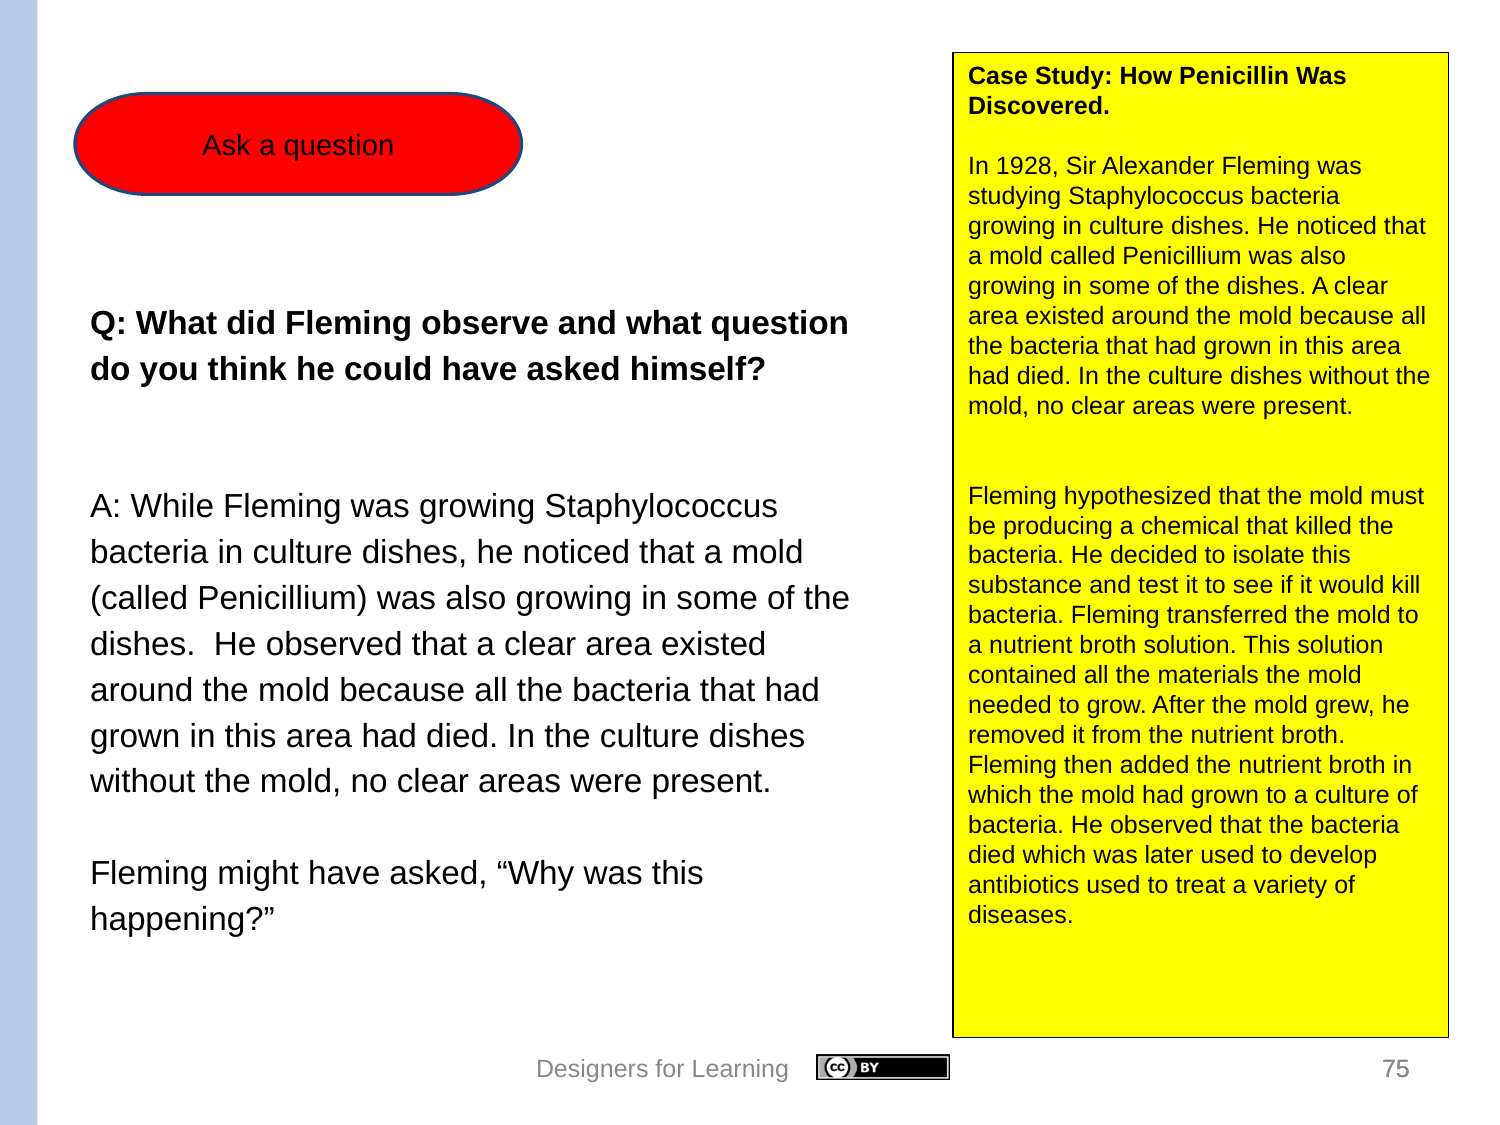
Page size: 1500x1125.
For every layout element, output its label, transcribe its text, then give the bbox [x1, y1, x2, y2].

footer Designers for Learning [516, 1037, 817, 1098]
picture [817, 1054, 950, 1080]
slide_number 75 [1074, 1038, 1425, 1098]
text_box Ask a question [74, 93, 522, 195]
text_box Case Study: How Penicillin Was Discovered. In 1928, Sir Alexander Fleming was studying Staphylococcus bacteria growing in culture dishes. He noticed that a mold called Penicillium was also growing in some of the dishes. A clear area existed around the mold because all the bacteria that had grown in this area had died. In the culture dishes without the mold, no clear areas were present. Fleming hypothesized that the mold must be producing a chemical that killed the bacteria. He decided to isolate this substance and test it to see if it would kill bacteria. Fleming transferred the mold to a nutrient broth solution. This solution contained all the materials the mold needed to grow. After the mold grew, he removed it from the nutrient broth. Fleming then added the nutrient broth in which the mold had grown to a culture of bacteria. He observed that the bacteria died which was later used to develop antibiotics used to treat a variety of diseases. [953, 52, 1449, 1038]
text_box Q: What did Fleming observe and what question do you think he could have asked himself? A: While Fleming was growing Staphylococcus bacteria in culture dishes, he noticed that a mold (called Penicillium) was also growing in some of the dishes. He observed that a clear area existed around the mold because all the bacteria that had grown in this area had died. In the culture dishes without the mold, no clear areas were present. Fleming might have asked, “Why was this happening?” [74, 278, 886, 954]
